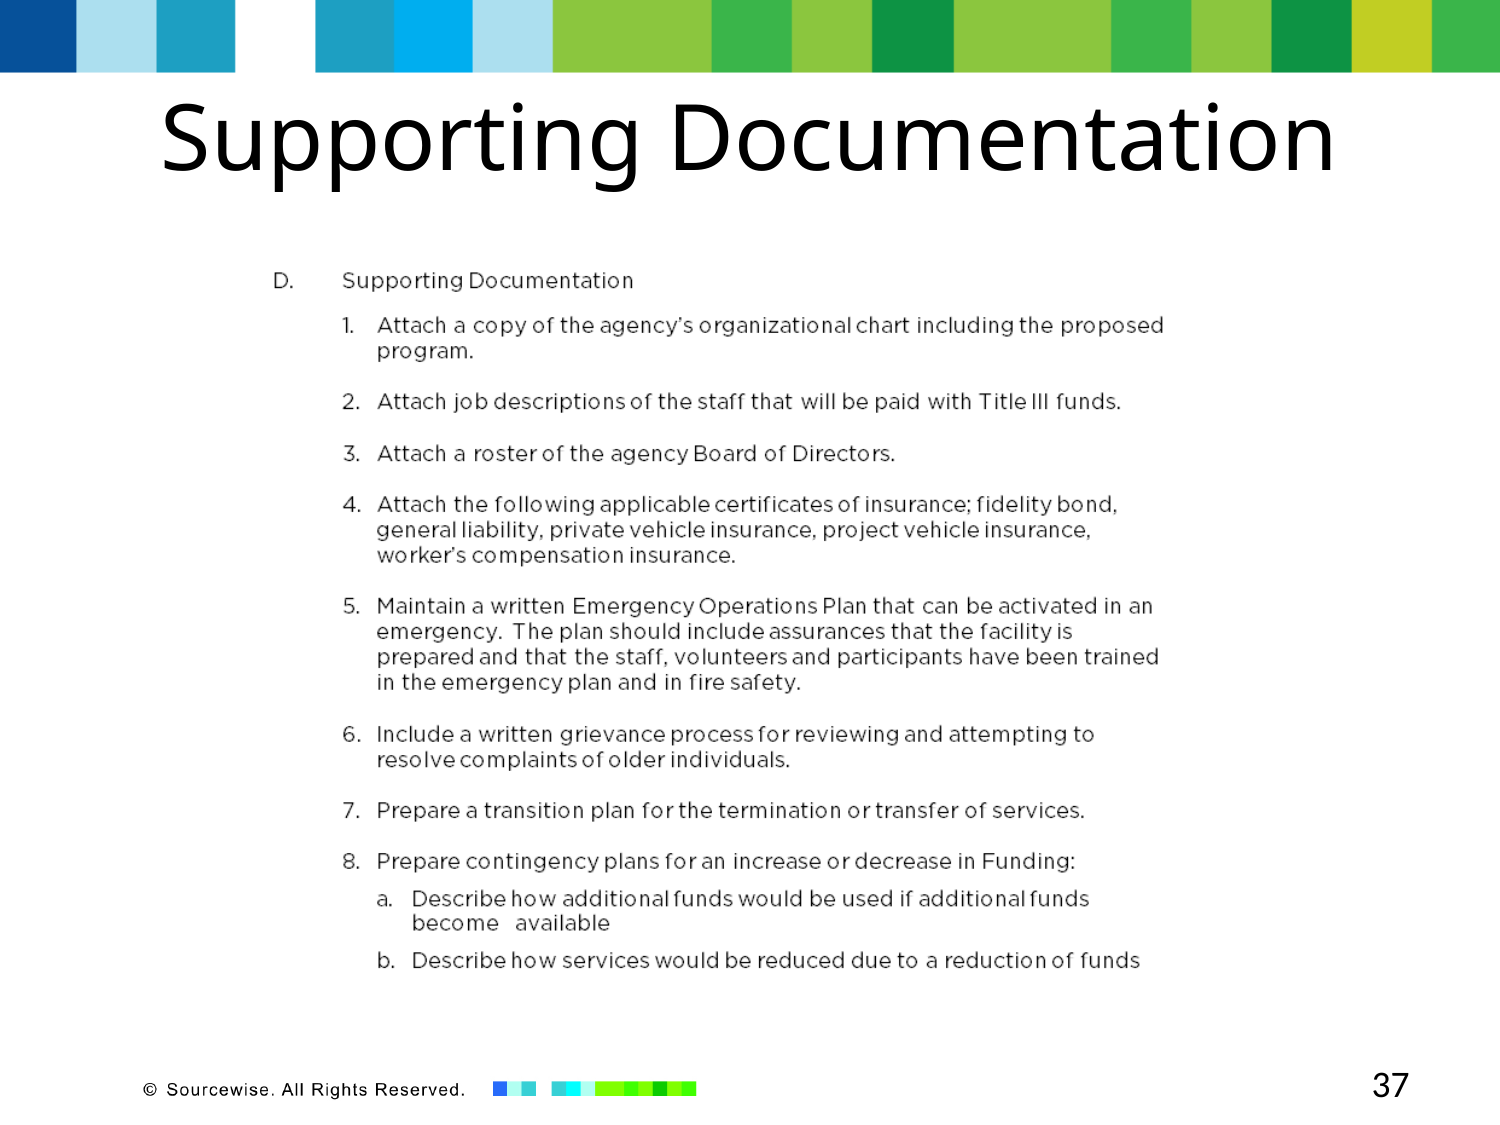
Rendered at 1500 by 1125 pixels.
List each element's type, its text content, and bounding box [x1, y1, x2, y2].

title Supporting Documentation [75, 71, 1425, 259]
picture [48, 1052, 991, 1125]
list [246, 258, 1254, 1002]
